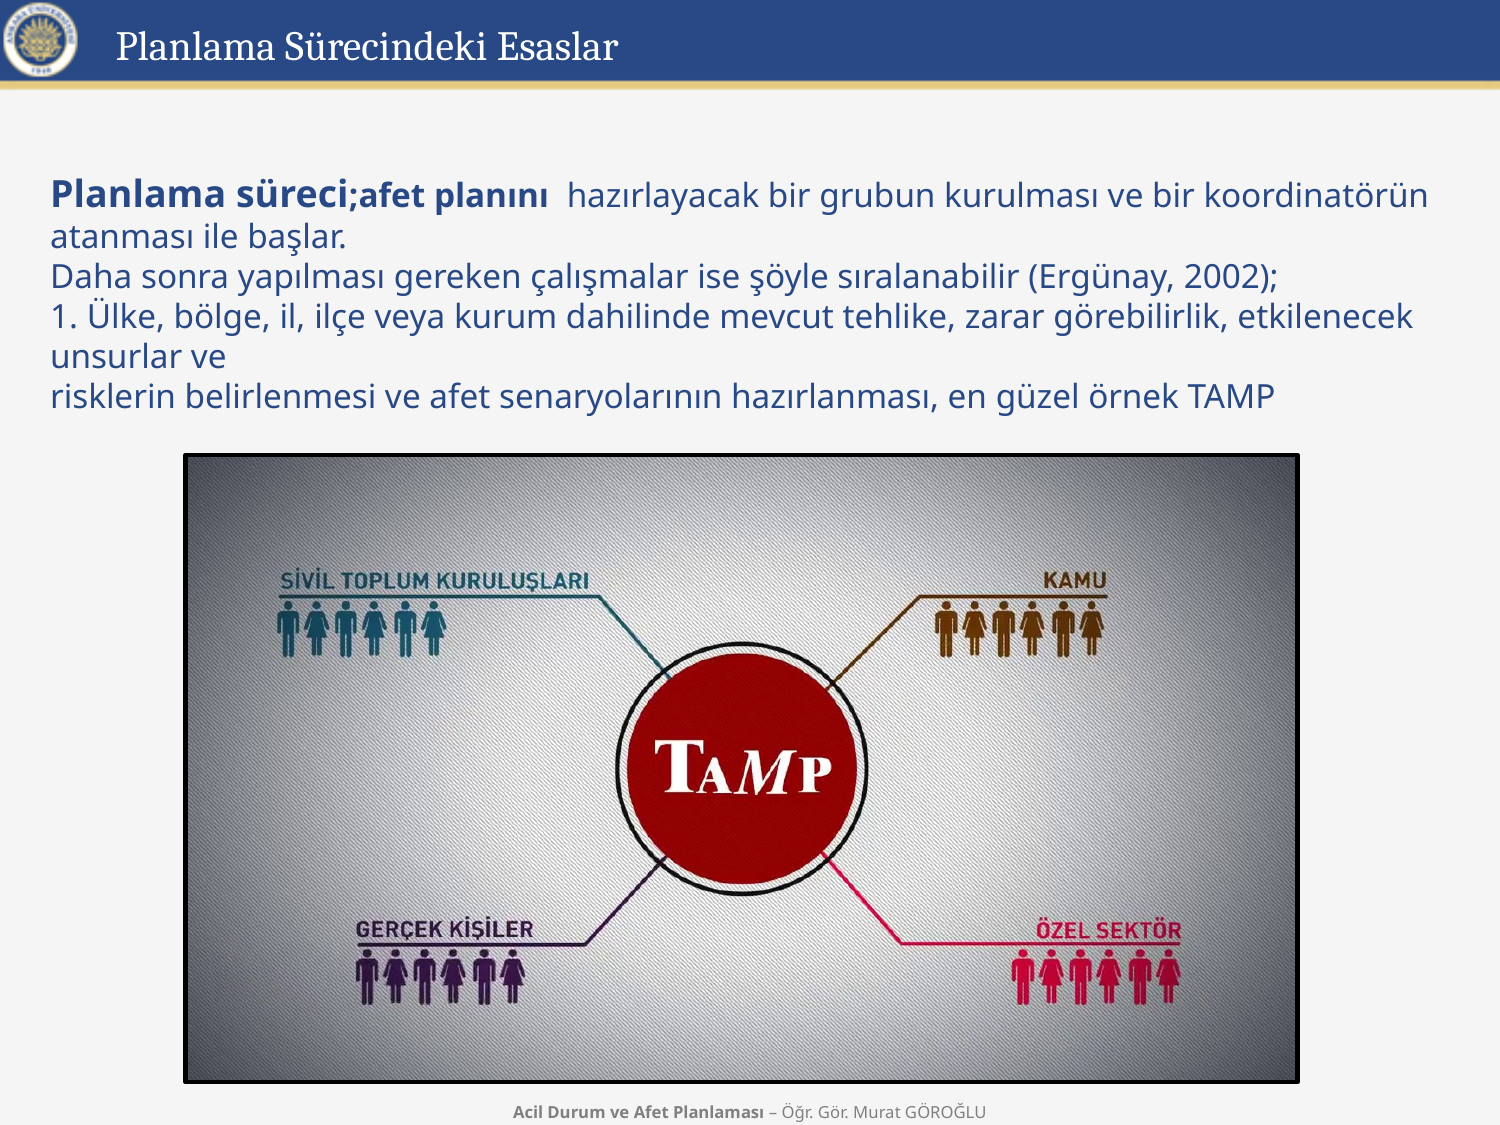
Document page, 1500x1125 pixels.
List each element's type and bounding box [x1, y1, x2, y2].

picture [187, 456, 1296, 1081]
list [0, 0, 1500, 1125]
